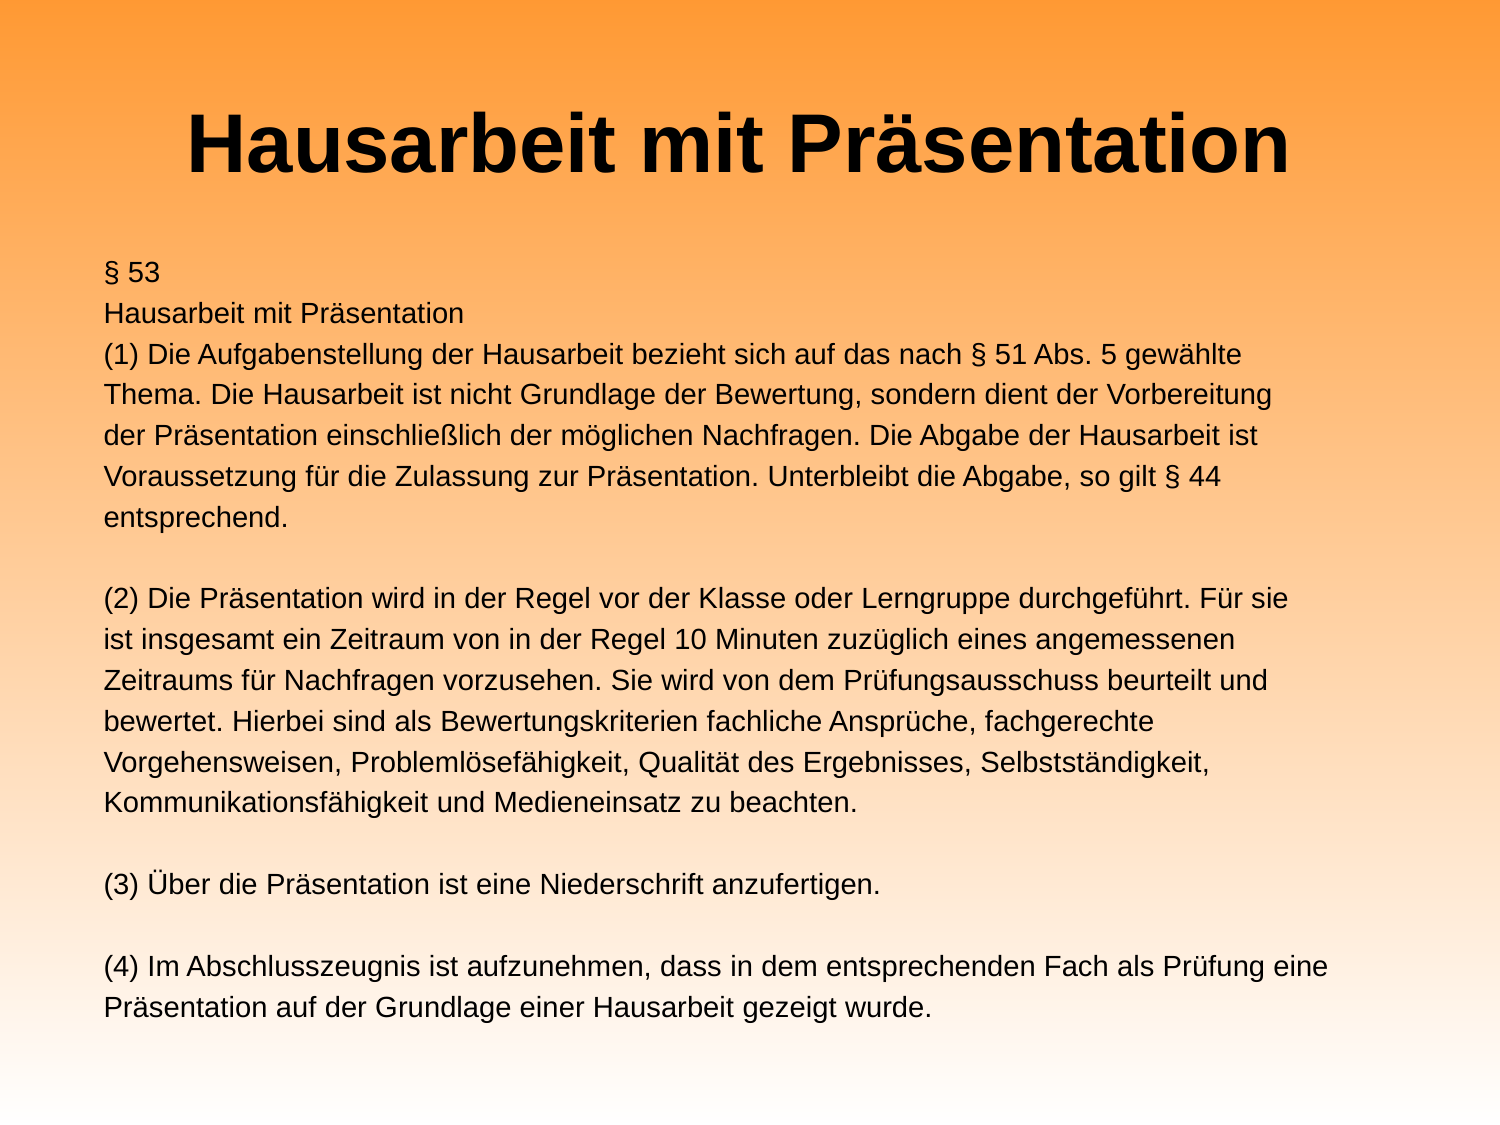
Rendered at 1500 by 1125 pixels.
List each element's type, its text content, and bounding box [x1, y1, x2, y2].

list § 53 Hausarbeit mit Präsentation (1) Die Aufgabenstellung der Hausarbeit bezieht sich auf das nach § 51 Abs. 5 gewählte Thema. Die Hausarbeit ist nicht Grundlage der Bewertung, sondern dient der Vorbereitung der Präsentation einschließlich der möglichen Nachfragen. Die Abgabe der Hausarbeit ist Voraussetzung für die Zulassung zur Präsentation. Unterbleibt die Abgabe, so gilt § 44 entsprechend. (2) Die Präsentation wird in der Regel vor der Klasse oder Lerngruppe durchgeführt. Für sie ist insgesamt ein Zeitraum von in der Regel 10 Minuten zuzüglich eines angemessenen Zeitraums für Nachfragen vorzusehen. Sie wird von dem Prüfungsausschuss beurteilt und bewertet. Hierbei sind als Bewertungskriterien fachliche Ansprüche, fachgerechte Vorgehensweisen, Problemlösefähigkeit, Qualität des Ergebnisses, Selbstständigkeit, Kommunikationsfähigkeit und Medieneinsatz zu beachten. (3) Über die Präsentation ist eine Niederschrift anzufertigen. (4) Im Abschlusszeugnis ist aufzunehmen, dass in dem entsprechenden Fach als Prüfung eine Präsentation auf der Grundlage einer Hausarbeit gezeigt wurde. [88, 220, 1376, 1059]
title Hausarbeit mit Präsentation [75, 45, 1425, 233]
